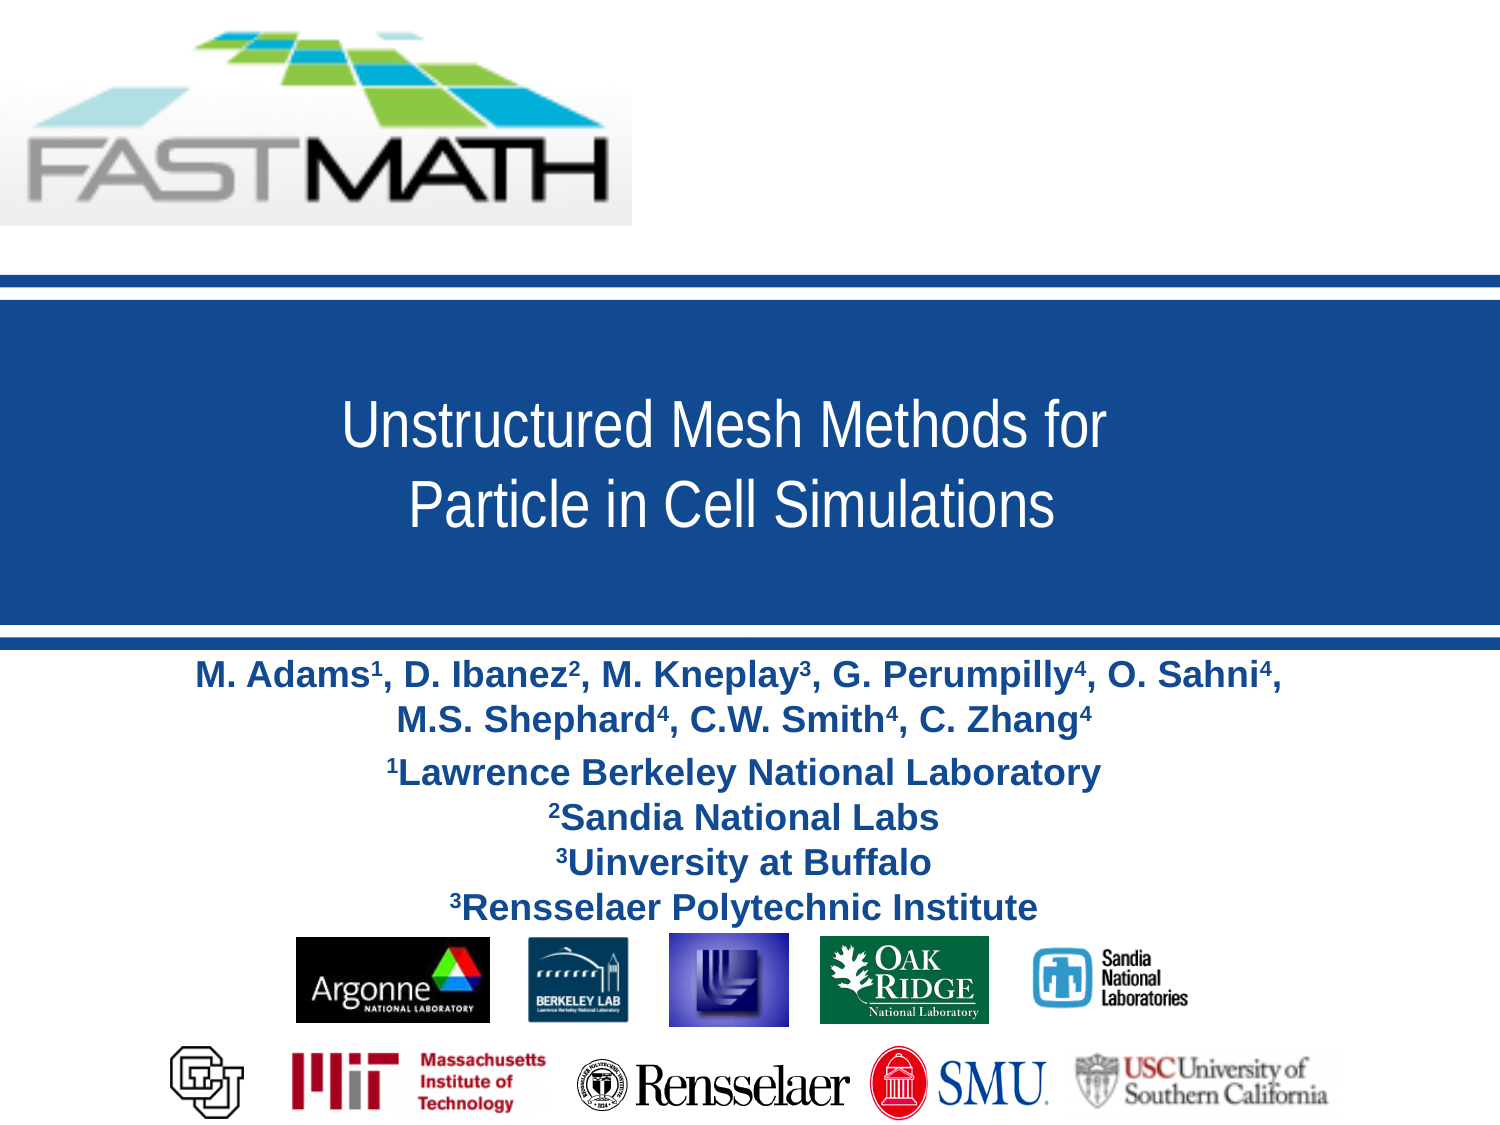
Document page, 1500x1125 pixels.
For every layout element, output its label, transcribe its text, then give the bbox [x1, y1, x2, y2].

title Unstructured Mesh Methods for Particle in Cell Simulations [102, 310, 1379, 594]
picture [1068, 1049, 1346, 1117]
picture [572, 1053, 859, 1112]
picture [296, 985, 490, 1023]
picture [286, 1048, 556, 1117]
picture [861, 1037, 1058, 1125]
picture [669, 985, 789, 1027]
picture [528, 985, 629, 1023]
picture [0, 1, 632, 226]
picture [1026, 985, 1195, 1023]
subtitle M. Adams1, D. Ibanez2, M. Kneplay3, G. Perumpilly4, O. Sahni4, M.S. Shephard4, C.W. Smith4, C. Zhang4 1Lawrence Berkeley National Laboratory 2Sandia National Labs 3Uinversity at Buffalo 3Rensselaer Polytechnic Institute [13, 594, 1475, 985]
picture [170, 1046, 244, 1119]
picture [820, 985, 989, 1024]
